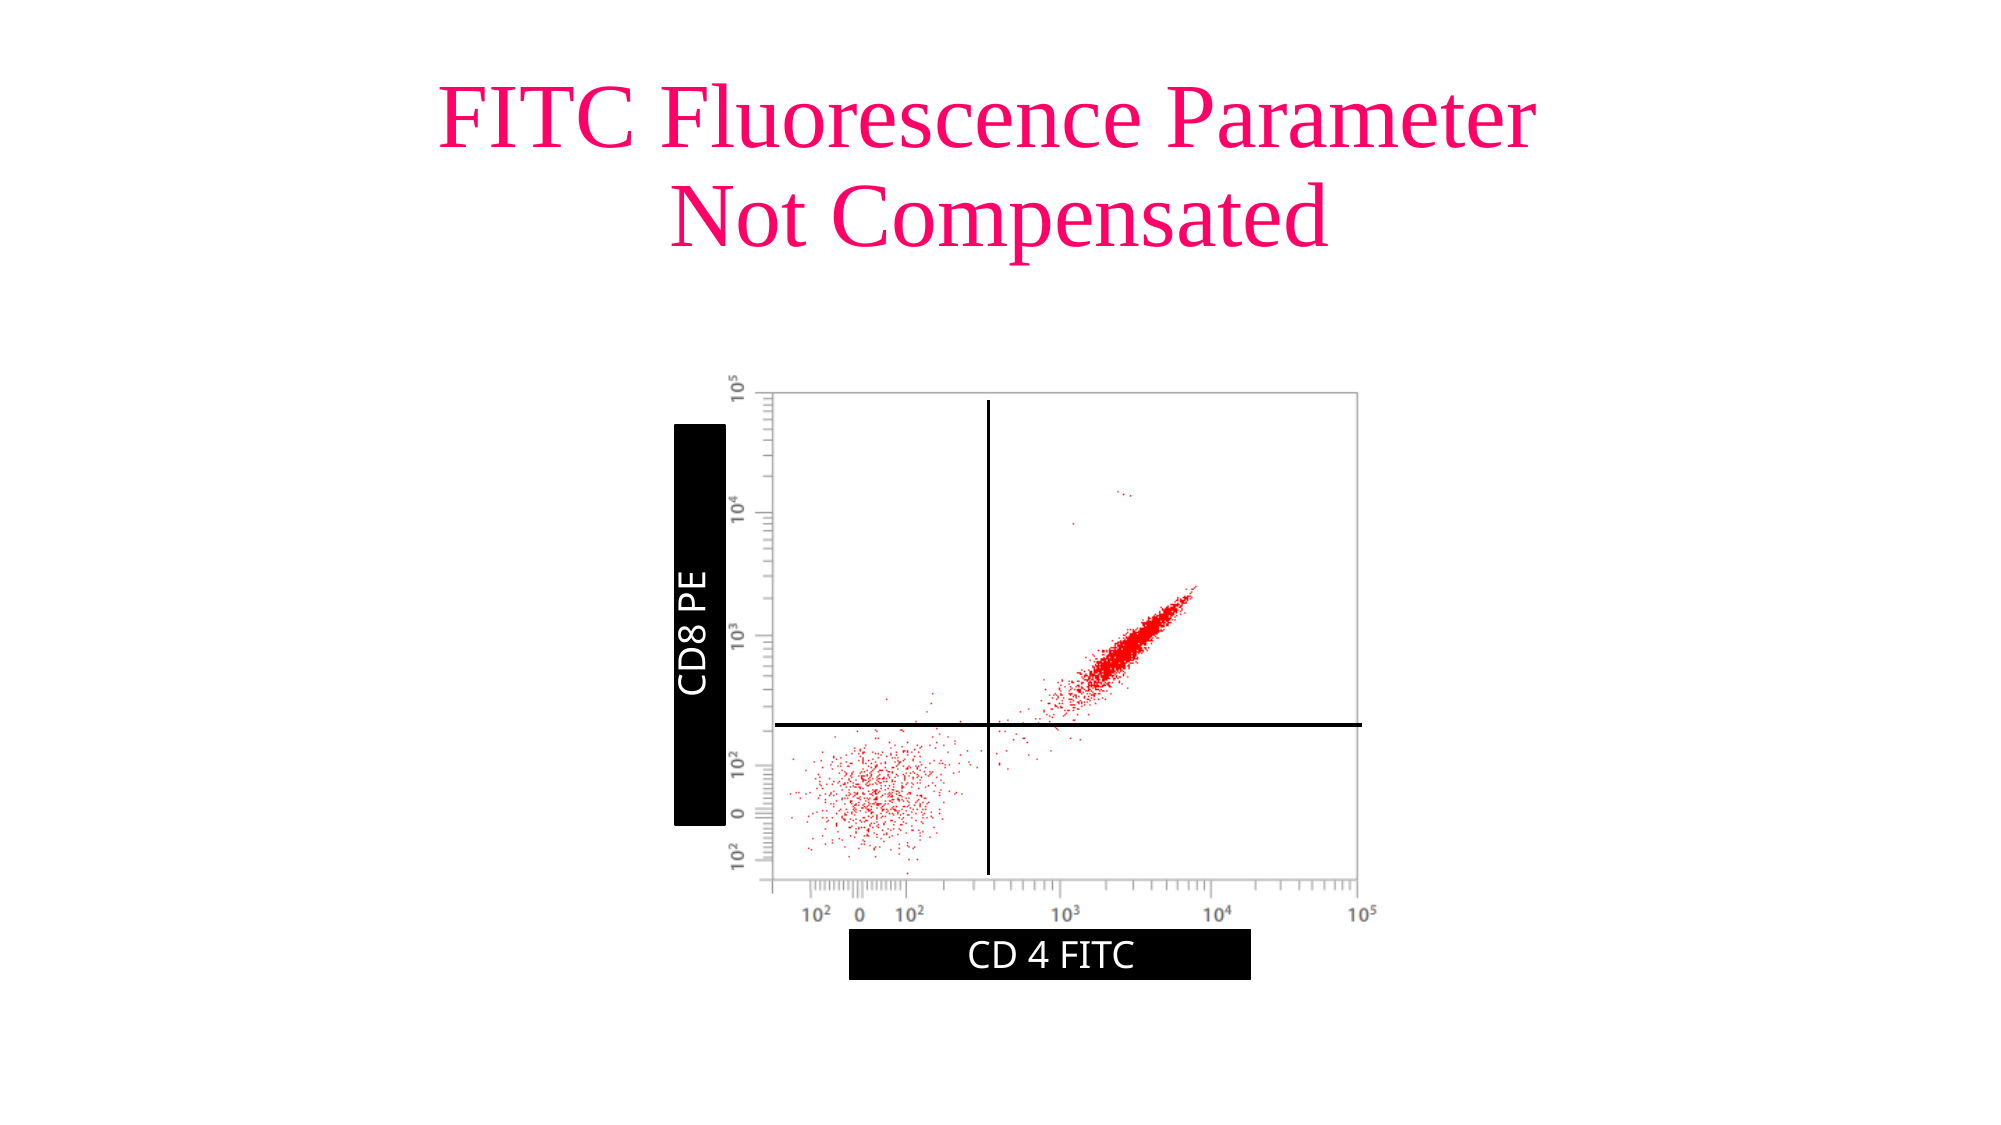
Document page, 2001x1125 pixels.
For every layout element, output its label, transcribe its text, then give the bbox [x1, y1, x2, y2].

title FITC Fluorescence Parameter Not Compensated [249, 50, 1750, 285]
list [599, 339, 1413, 1013]
